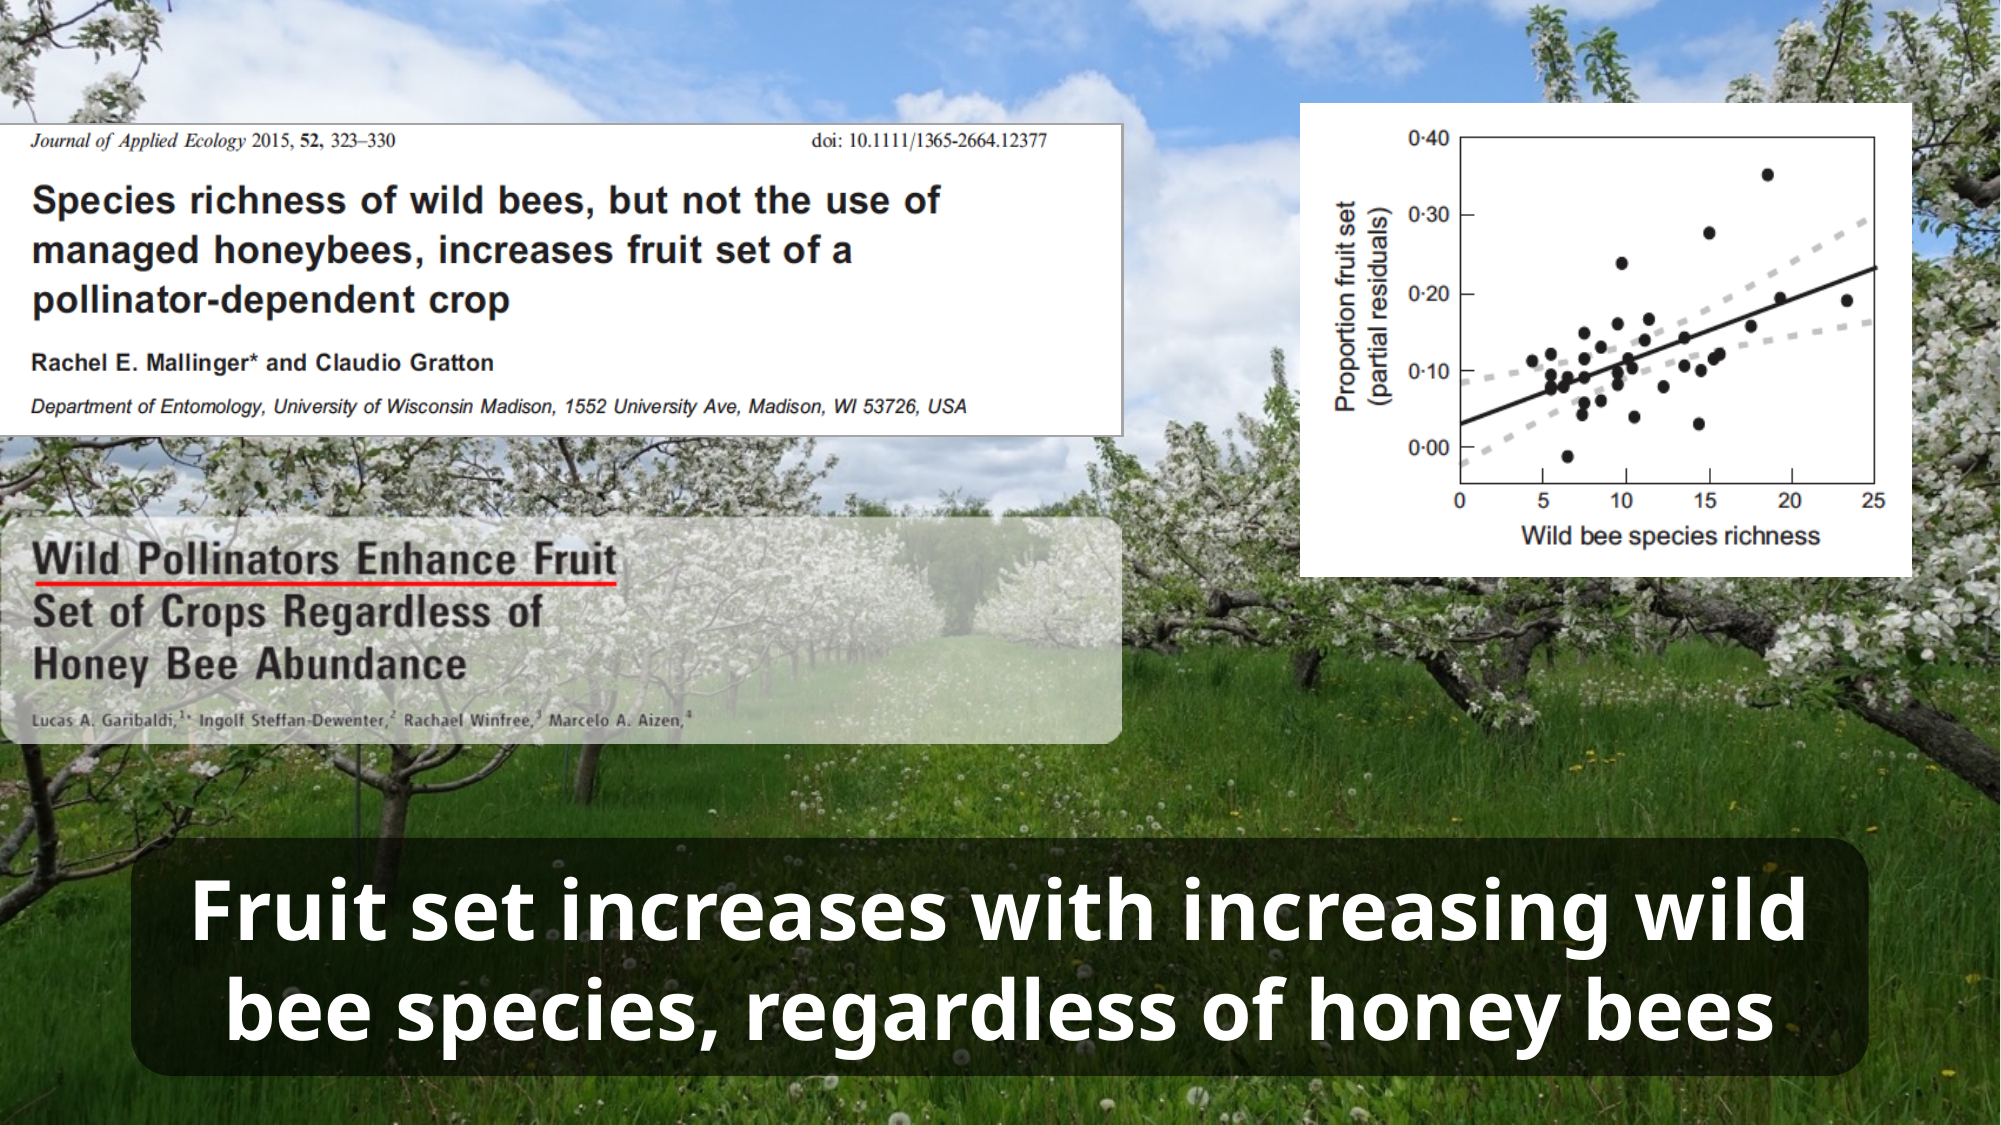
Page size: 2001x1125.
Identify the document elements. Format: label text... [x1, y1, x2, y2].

picture [0, 0, 2001, 1125]
text_box Fruit set increases with increasing wild bee species, regardless of honey bees [131, 837, 1869, 1076]
picture [0, 124, 1122, 435]
